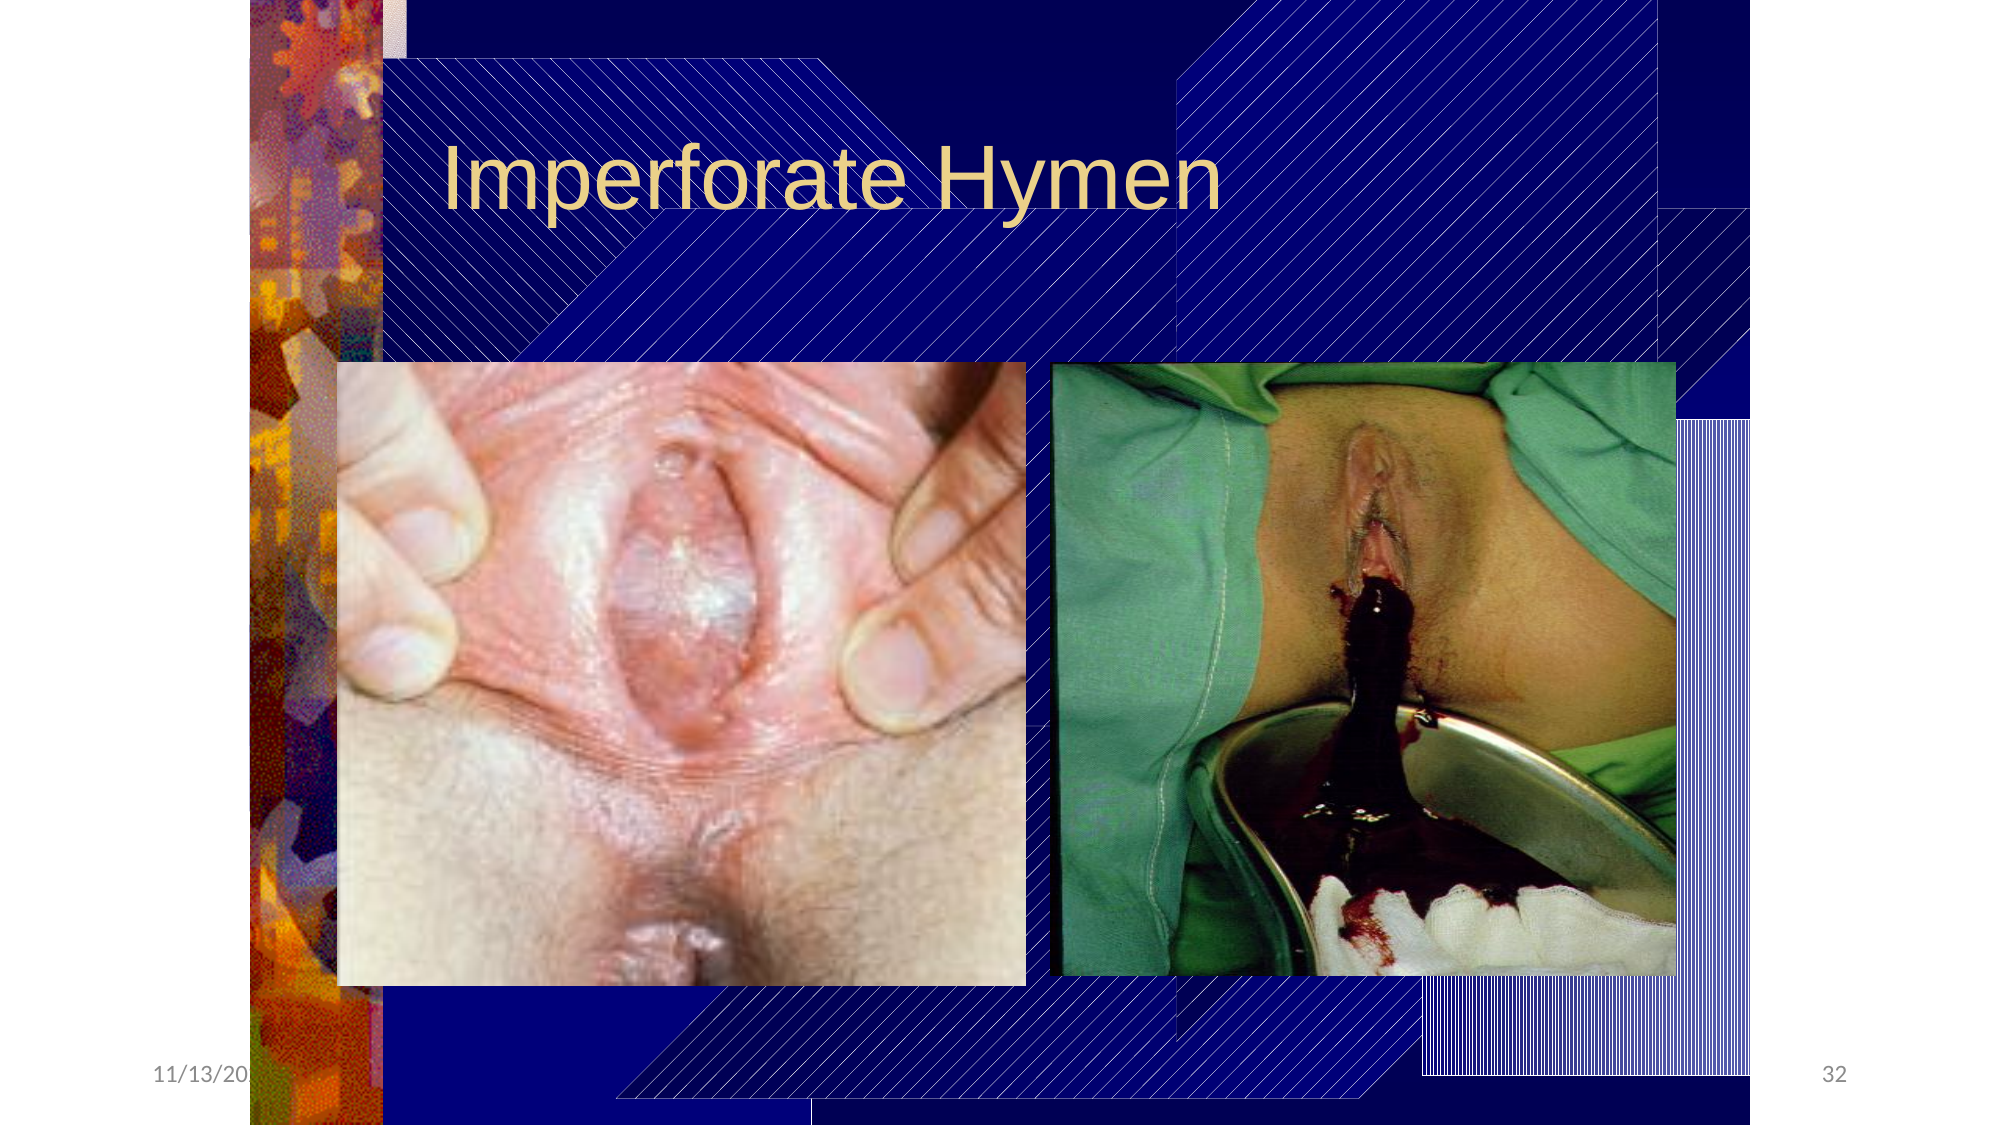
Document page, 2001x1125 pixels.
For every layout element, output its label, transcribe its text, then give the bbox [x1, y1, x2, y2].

slide_number 32 [1750, 1042, 1863, 1103]
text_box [249, 0, 1750, 1125]
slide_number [137, 1042, 249, 1103]
